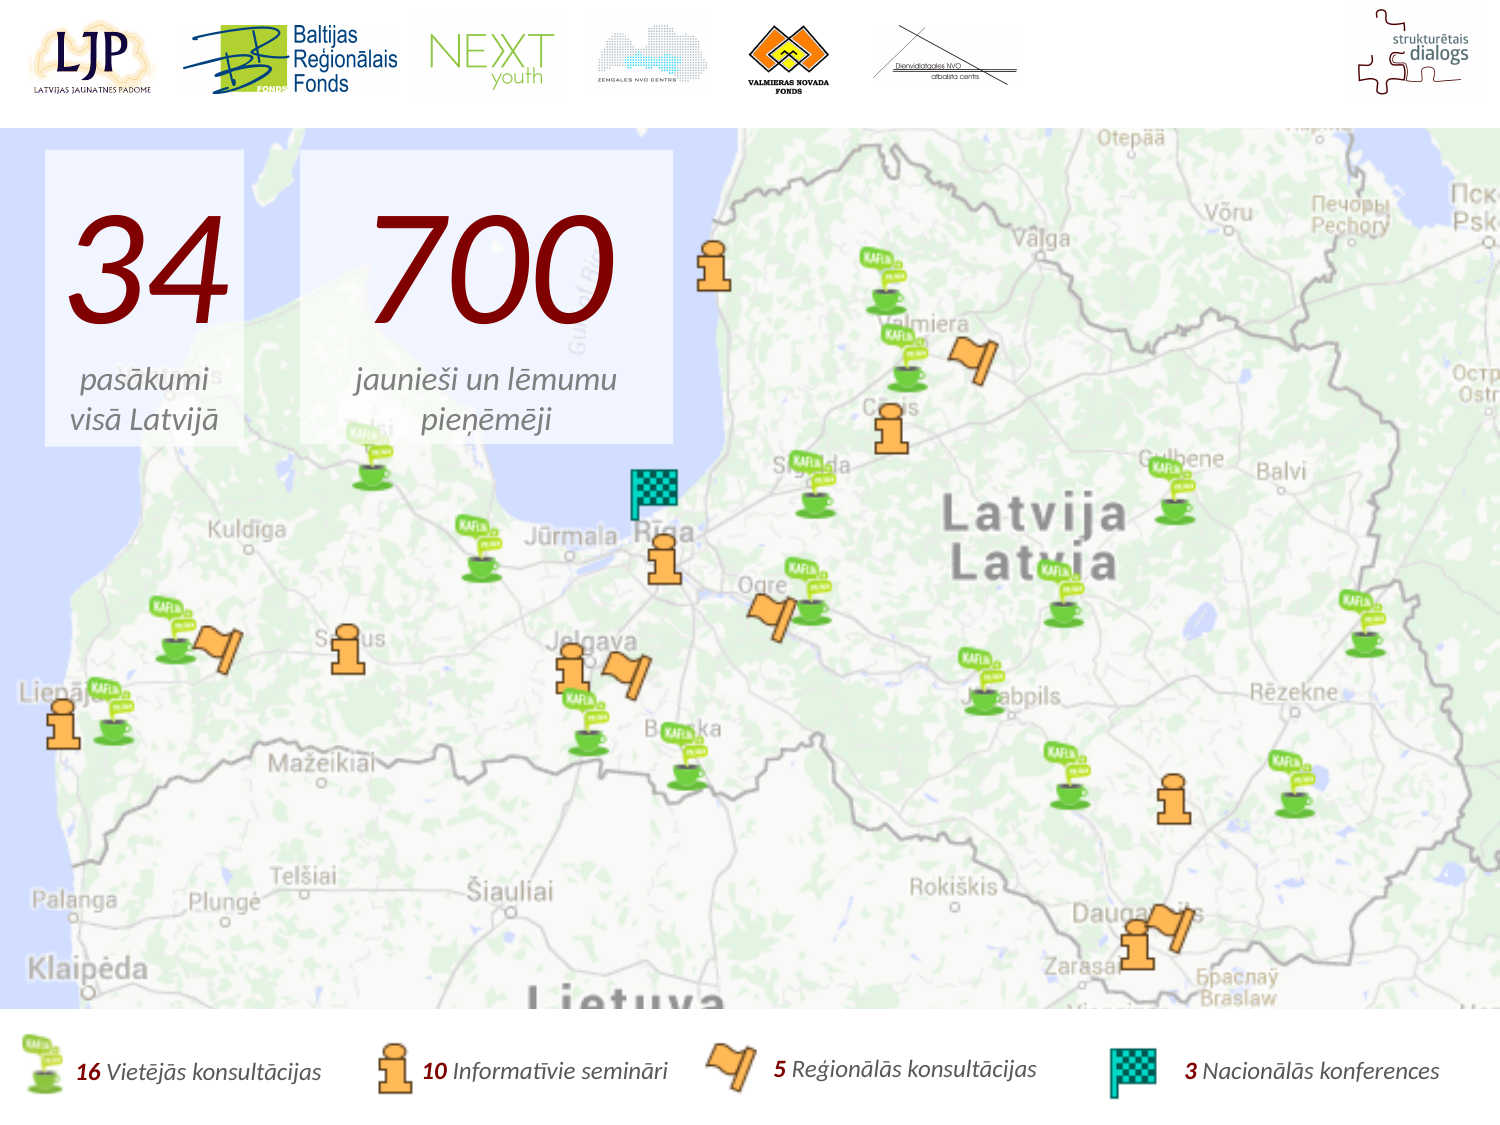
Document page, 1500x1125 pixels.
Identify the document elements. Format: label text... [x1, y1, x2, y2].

text_box 16 Vietējās konsultācijas [85, 1047, 352, 1093]
picture [0, 128, 1500, 1009]
picture [3, 1020, 80, 1107]
text_box 5 Reģionālās konsultācijas [774, 1044, 1090, 1090]
picture [689, 1026, 770, 1107]
text_box 5 Reģionālās konsultācijas [1185, 1044, 1199, 1090]
picture [410, 10, 568, 102]
text_box 16 Vietējās konsultācijas [439, 1047, 453, 1093]
picture [183, 25, 397, 94]
picture [591, 14, 711, 94]
text_box 10 Informatīvie semināri [453, 1047, 684, 1093]
picture [1095, 1028, 1180, 1115]
picture [358, 1026, 434, 1107]
picture [747, 25, 830, 94]
text_box 3 Nacionālās konferences [1185, 1047, 1456, 1093]
picture [22, 11, 161, 109]
picture [873, 25, 1017, 86]
picture [1348, 0, 1481, 102]
